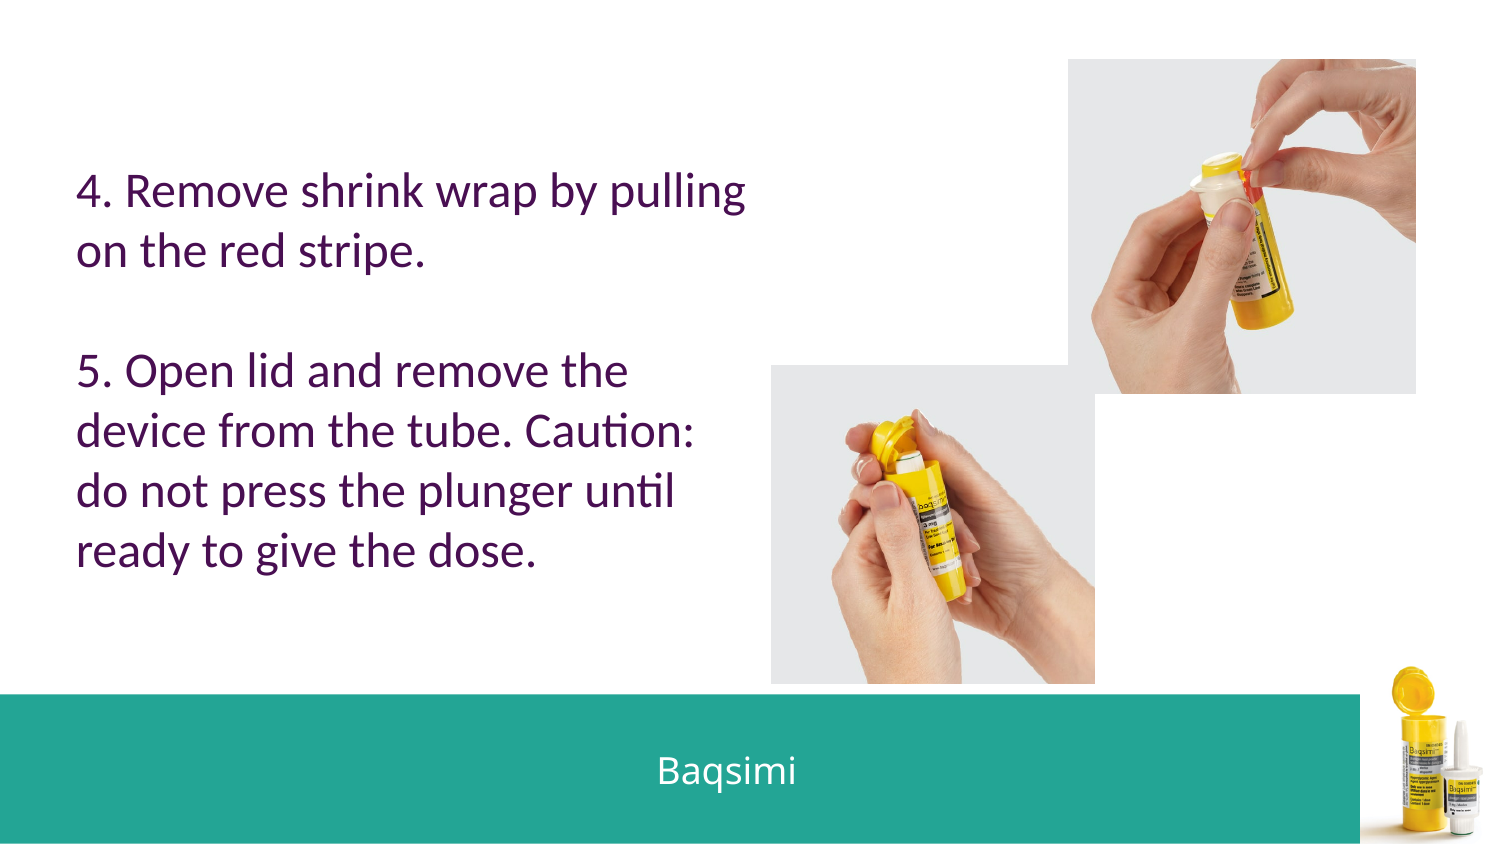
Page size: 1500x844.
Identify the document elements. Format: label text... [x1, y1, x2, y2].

picture [771, 58, 1416, 684]
picture [1360, 652, 1500, 844]
text_box Baqsimi [216, 720, 1201, 819]
text_box 4. Remove shrink wrap by pulling on the red stripe. 5. Open lid and remove the device from the tube. Caution: do not press the plunger until ready to give the dose. [61, 149, 772, 585]
